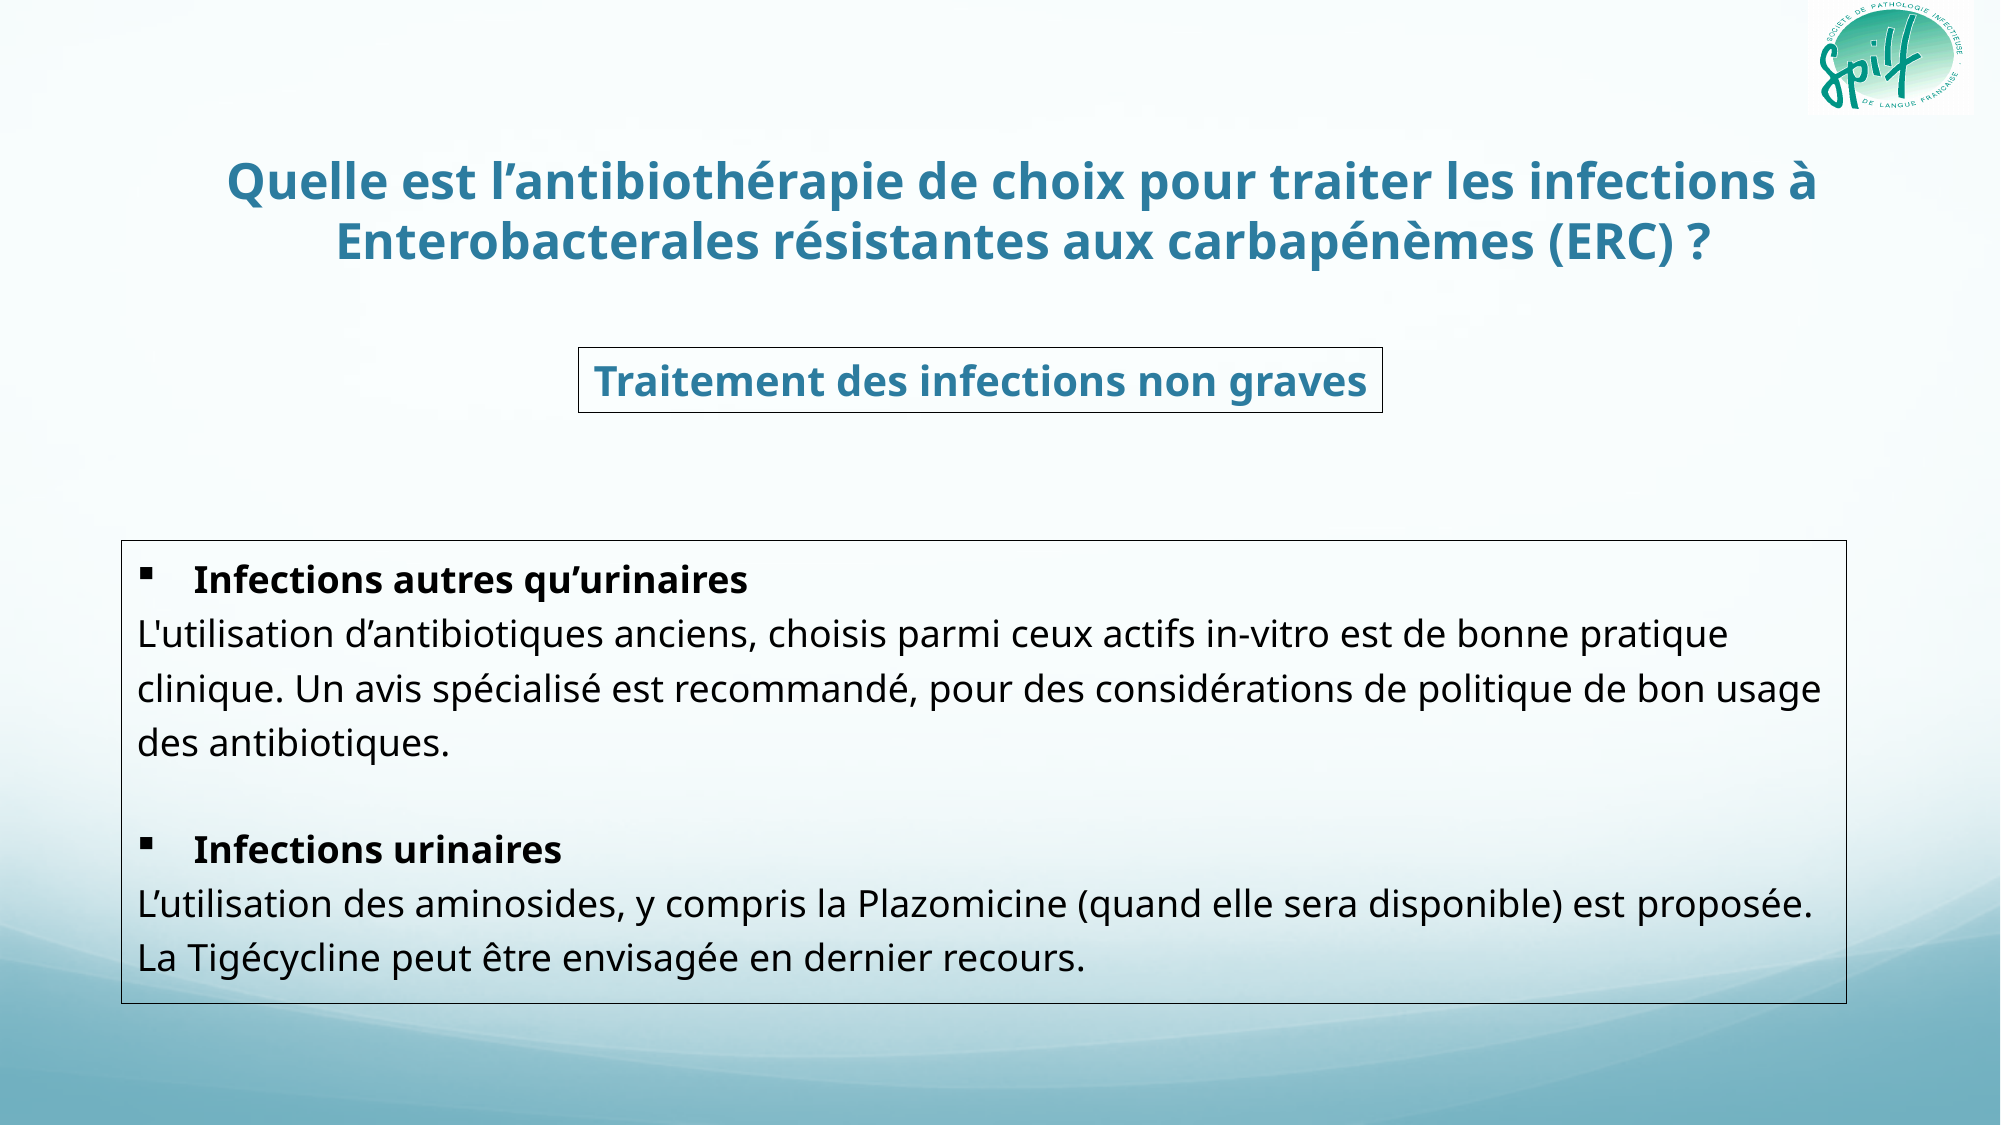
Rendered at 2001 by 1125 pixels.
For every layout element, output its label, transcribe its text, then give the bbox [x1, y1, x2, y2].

picture [1808, 0, 1974, 115]
text_box Traitement des infections non graves [578, 347, 1383, 413]
title Quelle est l’antibiothérapie de choix pour traiter les infections à Enterobacterales résistantes aux carbapénèmes (ERC) ? [160, 147, 1886, 277]
list Infections autres qu’urinaires L'utilisation d’antibiotiques anciens, choisis parmi ceux actifs in-vitro est de bonne pratique clinique. Un avis spécialisé est recommandé, pour des considérations de politique de bon usage des antibiotiques. Infections urinaires L’utilisation des aminosides, y compris la Plazomicine (quand elle sera disponible) est proposée. La Tigécycline peut être envisagée en dernier recours. [121, 540, 1847, 1004]
